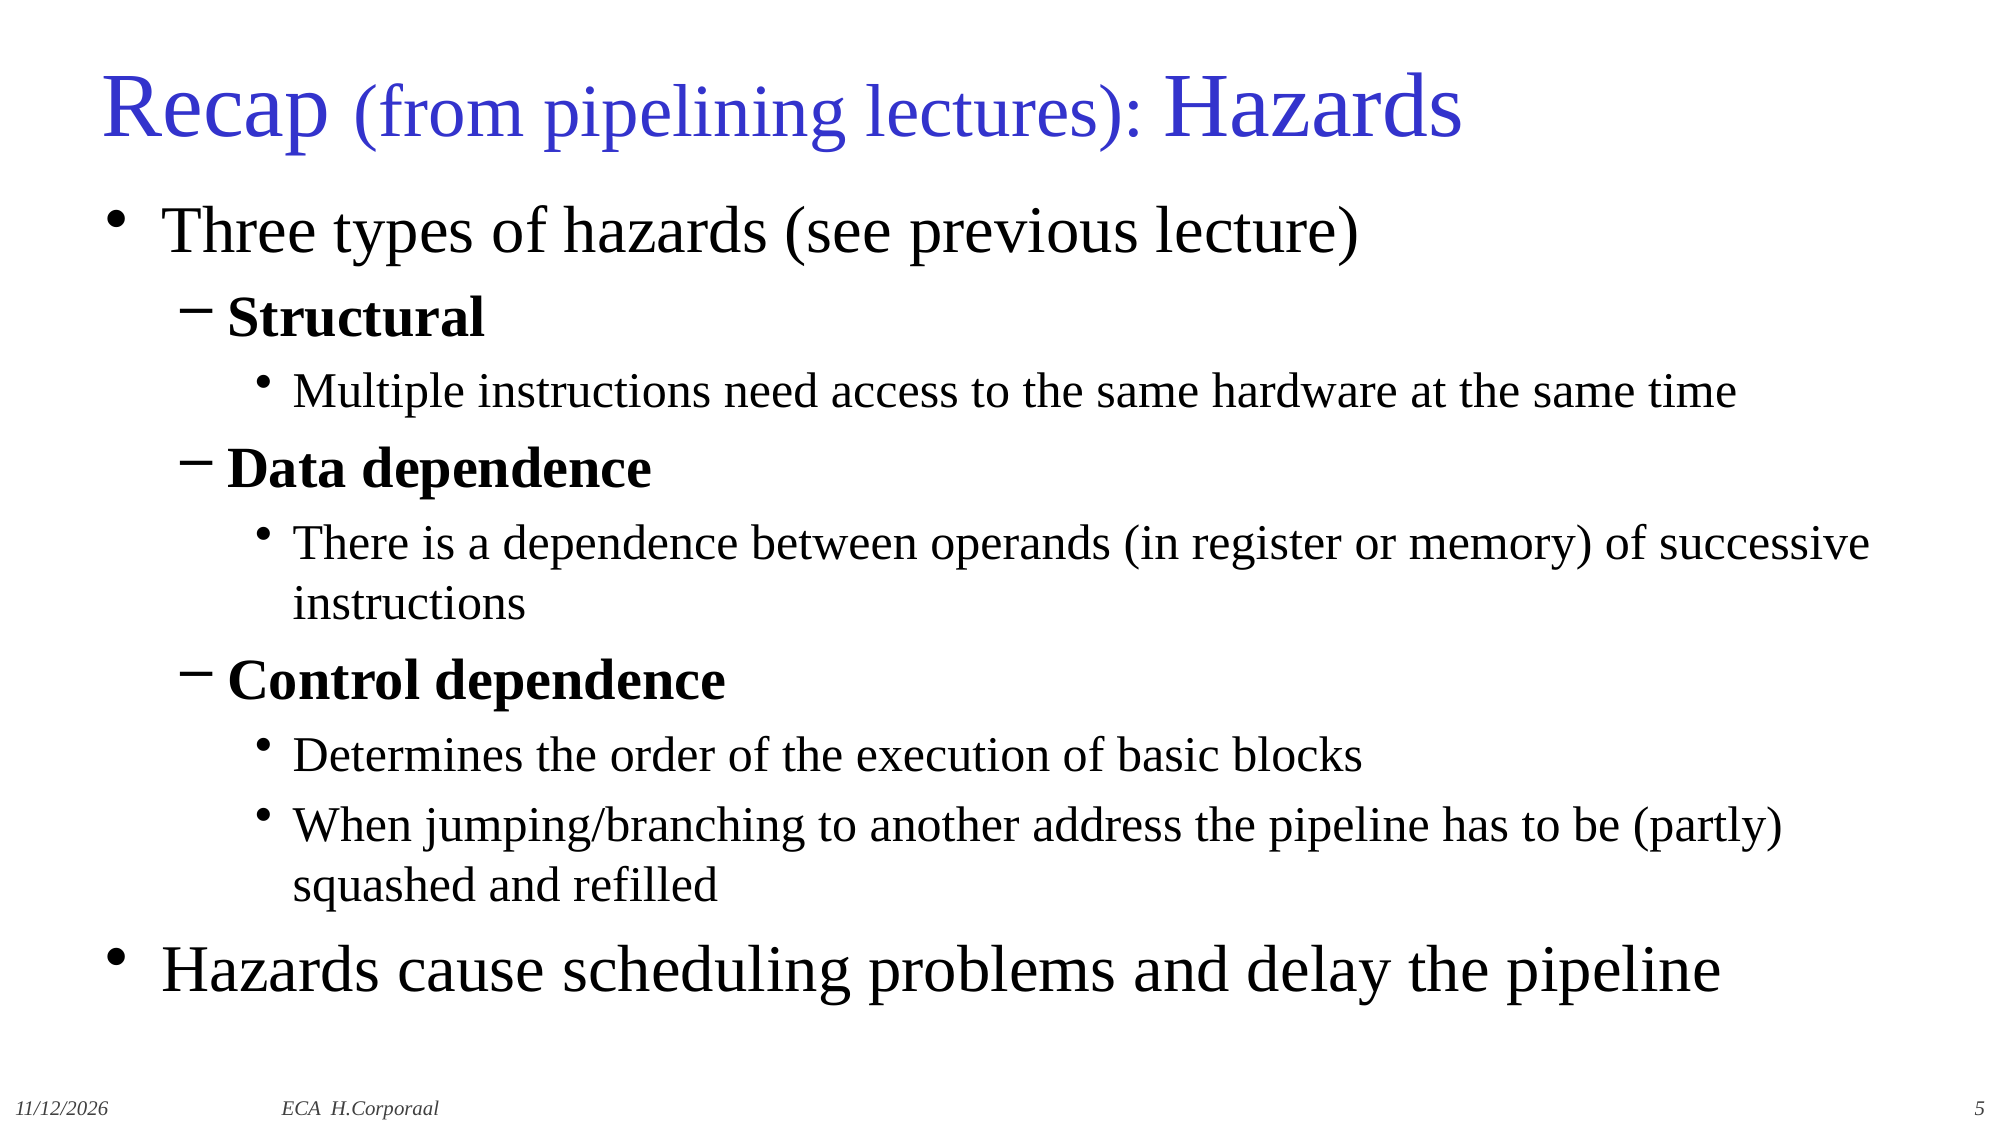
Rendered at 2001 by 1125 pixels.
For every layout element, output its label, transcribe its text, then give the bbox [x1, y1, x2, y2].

list Three types of hazards (see previous lecture) Structural Multiple instructions need access to the same hardware at the same time Data dependence There is a dependence between operands (in register or memory) of successive instructions Control dependence Determines the order of the execution of basic blocks When jumping/branching to another address the pipeline has to be (partly) squashed and refilled Hazards cause scheduling problems and delay the pipeline [89, 178, 1957, 1065]
slide_number 5 [1583, 1087, 2000, 1125]
footer ECA H.Corporaal [266, 1087, 901, 1125]
title Recap (from pipelining lectures): Hazards [86, 36, 1954, 163]
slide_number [0, 1087, 266, 1125]
